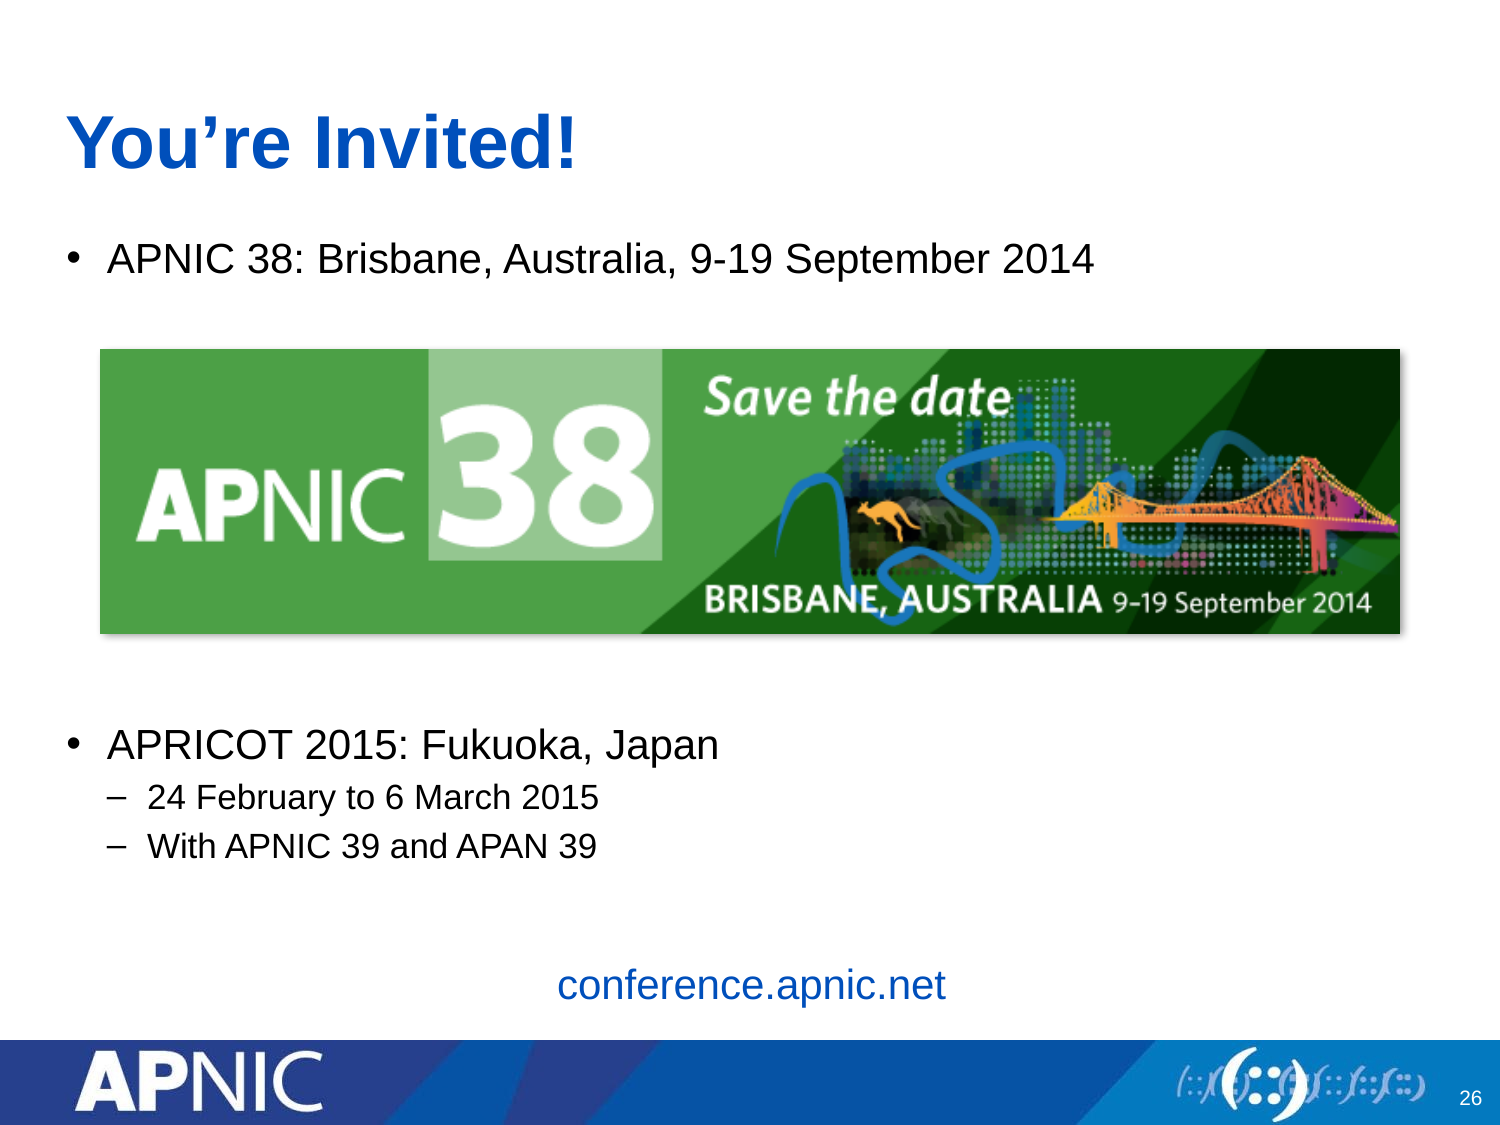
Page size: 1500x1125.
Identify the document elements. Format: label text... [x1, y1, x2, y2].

slide_number 26 [1435, 1074, 1483, 1110]
picture [100, 349, 1400, 634]
title You’re Invited! [64, 45, 1436, 233]
list APNIC 38: Brisbane, Australia, 9-19 September 2014 APRICOT 2015: Fukuoka, Japan 24 February to 6 March 2015 With APNIC 39 and APAN 39 conference.apnic.net [66, 231, 1437, 1012]
picture [0, 1040, 1500, 1125]
